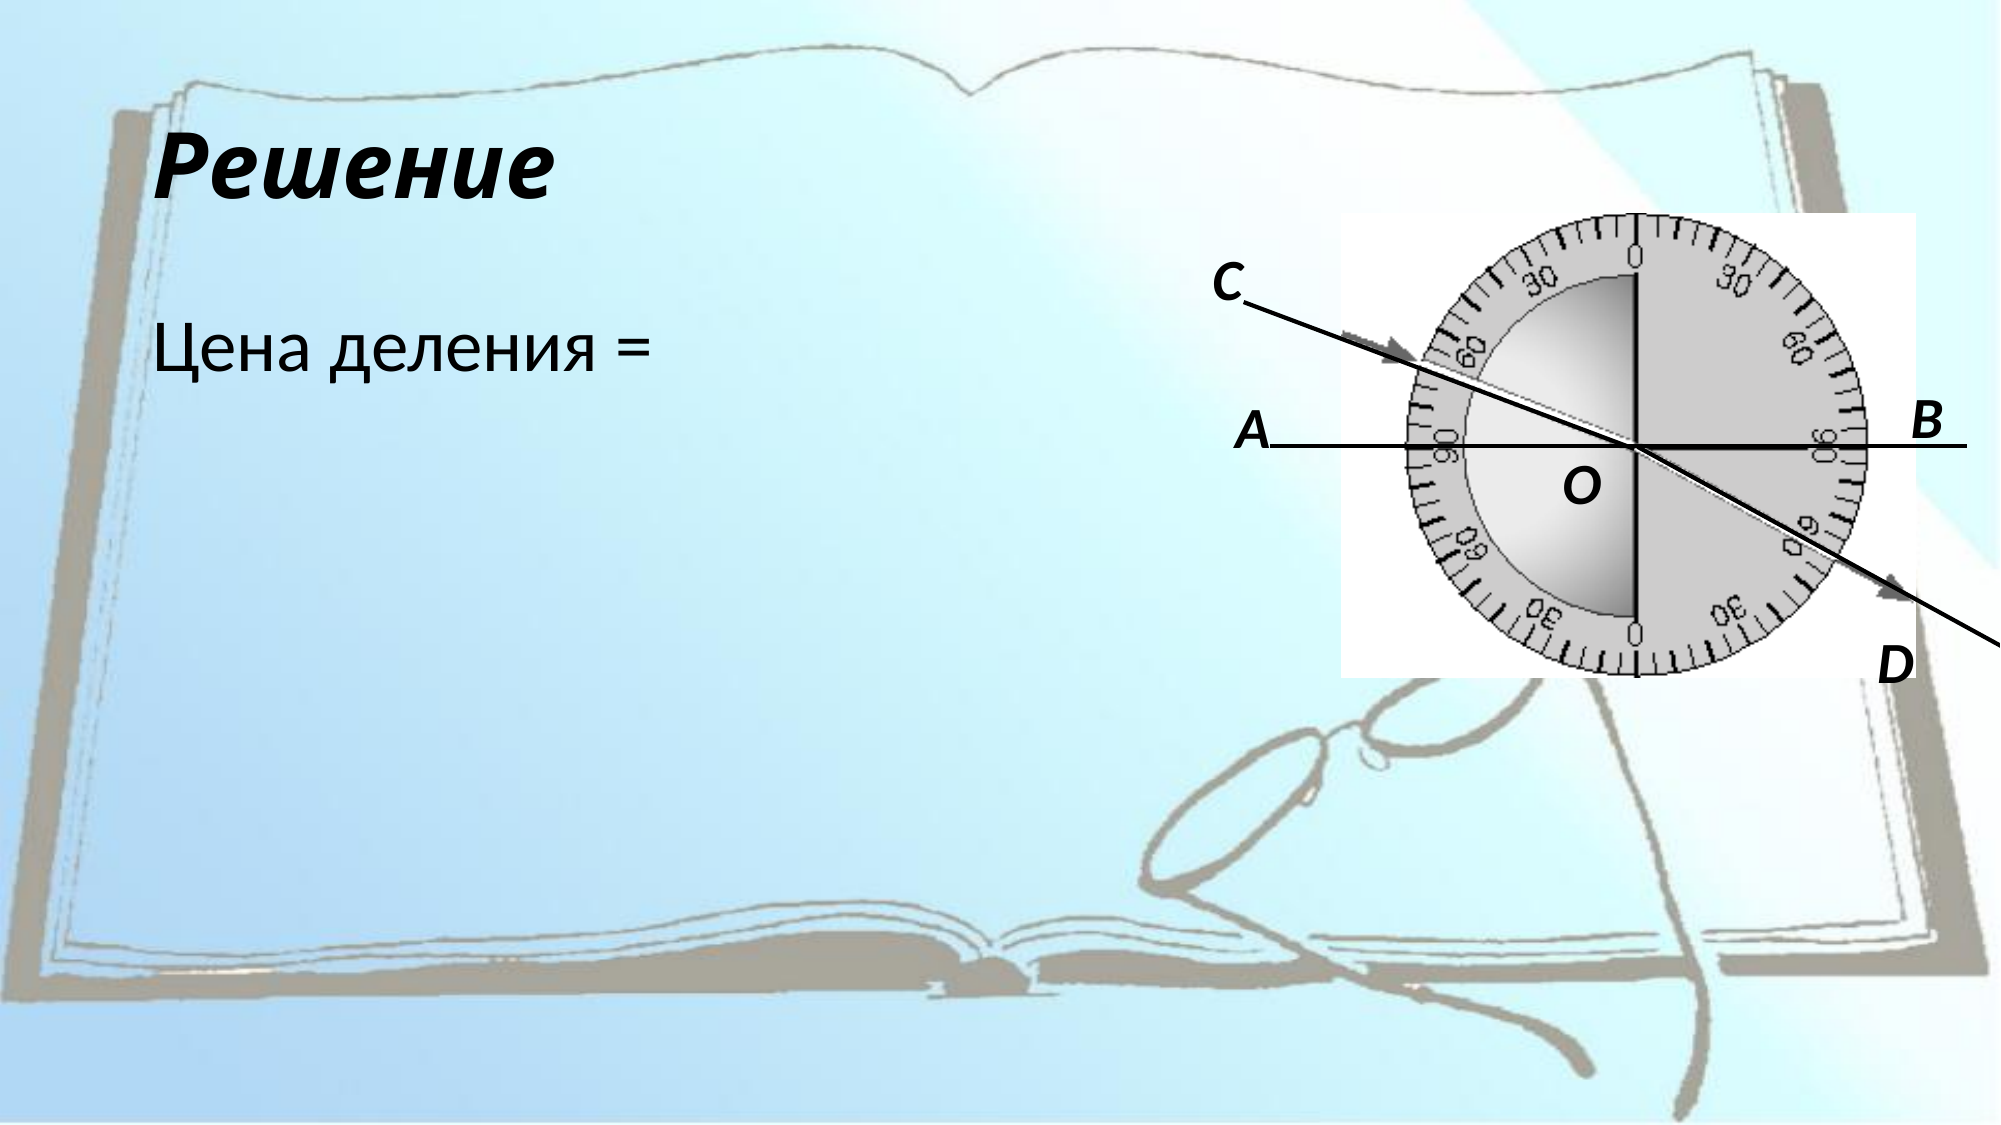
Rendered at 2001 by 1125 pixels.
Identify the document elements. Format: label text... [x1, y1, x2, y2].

title Решение [137, 59, 1863, 278]
text_box A [1220, 382, 1286, 468]
picture [0, 0, 2001, 1125]
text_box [1637, 446, 2000, 650]
text_box B [1916, 372, 1959, 446]
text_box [1243, 302, 1635, 449]
text_box C [1197, 234, 1258, 320]
text_box D [1862, 650, 1943, 703]
